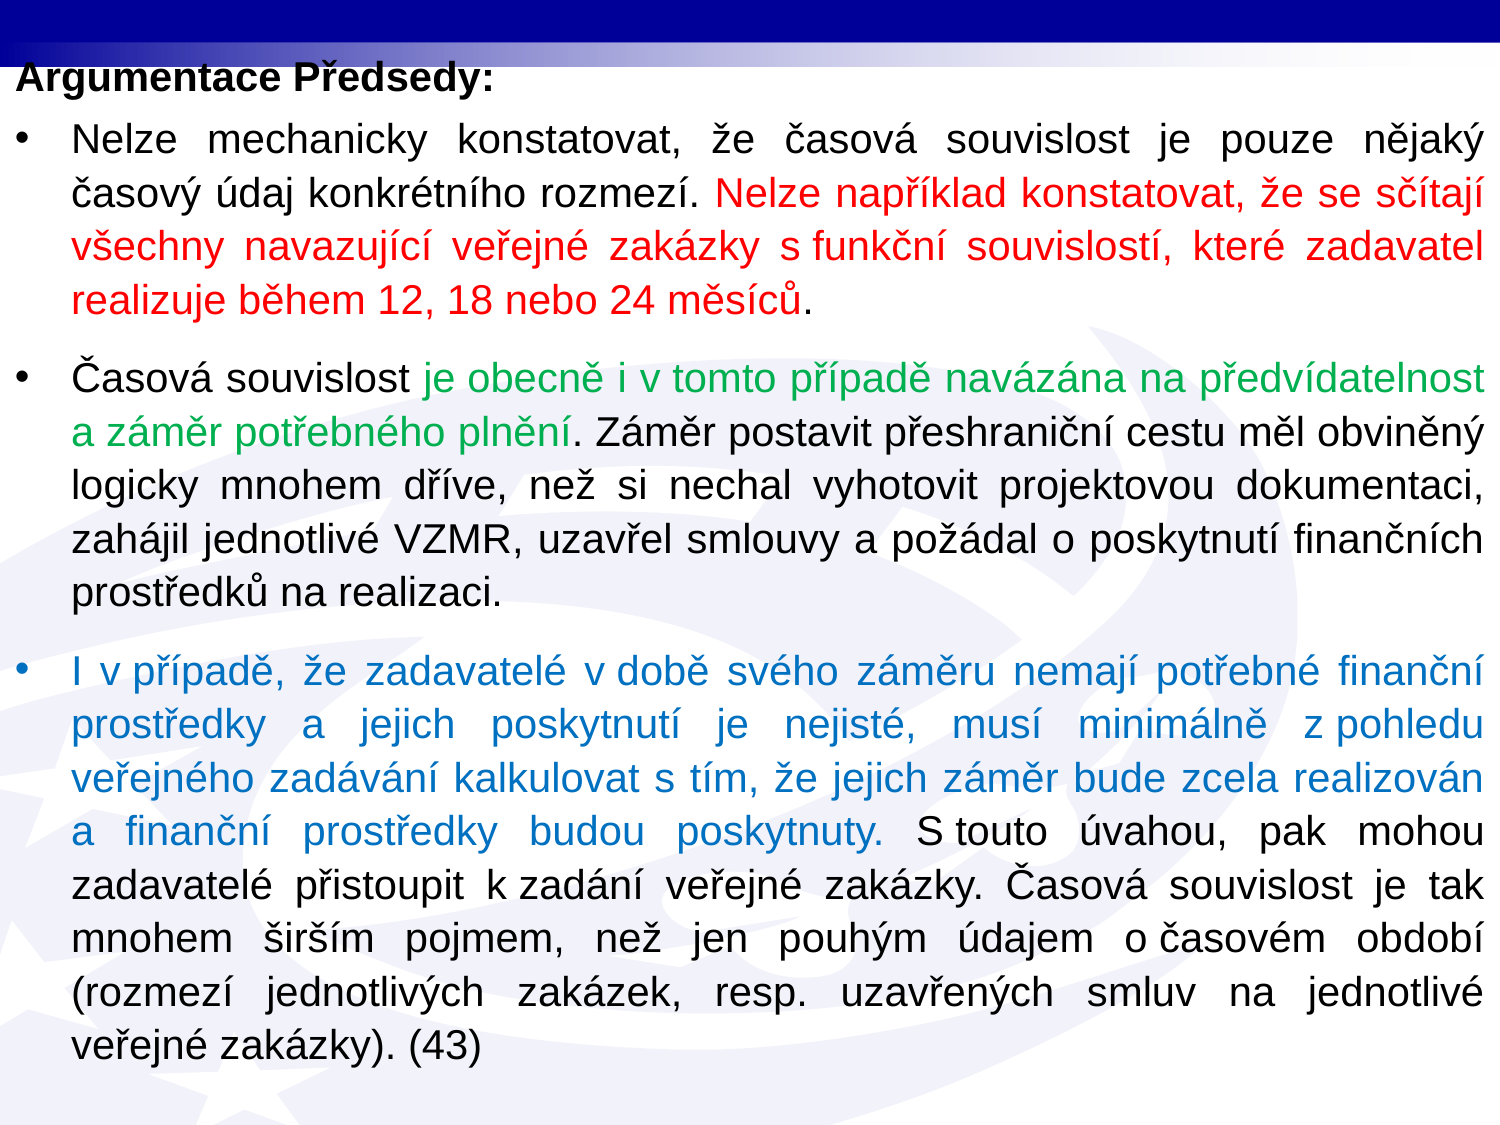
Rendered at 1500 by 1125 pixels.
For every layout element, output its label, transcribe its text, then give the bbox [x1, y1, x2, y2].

list Argumentace Předsedy: Nelze mechanicky konstatovat, že časová souvislost je pouze nějaký časový údaj konkrétního rozmezí. Nelze například konstatovat, že se sčítají všechny navazující veřejné zakázky s funkční souvislostí, které zadavatel realizuje během 12, 18 nebo 24 měsíců. Časová souvislost je obecně i v tomto případě navázána na předvídatelnost a záměr potřebného plnění. Záměr postavit přeshraniční cestu měl obviněný logicky mnohem dříve, než si nechal vyhotovit projektovou dokumentaci, zahájil jednotlivé VZMR, uzavřel smlouvy a požádal o poskytnutí finančních prostředků na realizaci. I v případě, že zadavatelé v době svého záměru nemají potřebné finanční prostředky a jejich poskytnutí je nejisté, musí minimálně z pohledu veřejného zadávání kalkulovat s tím, že jejich záměr bude zcela realizován a finanční prostředky budou poskytnuty. S touto úvahou, pak mohou zadavatelé přistoupit k zadání veřejné zakázky. Časová souvislost je tak mnohem širším pojmem, než jen pouhým údajem o časovém období (rozmezí jednotlivých zakázek, resp. uzavřených smluv na jednotlivé veřejné zakázky). (43) [0, 42, 1500, 1125]
